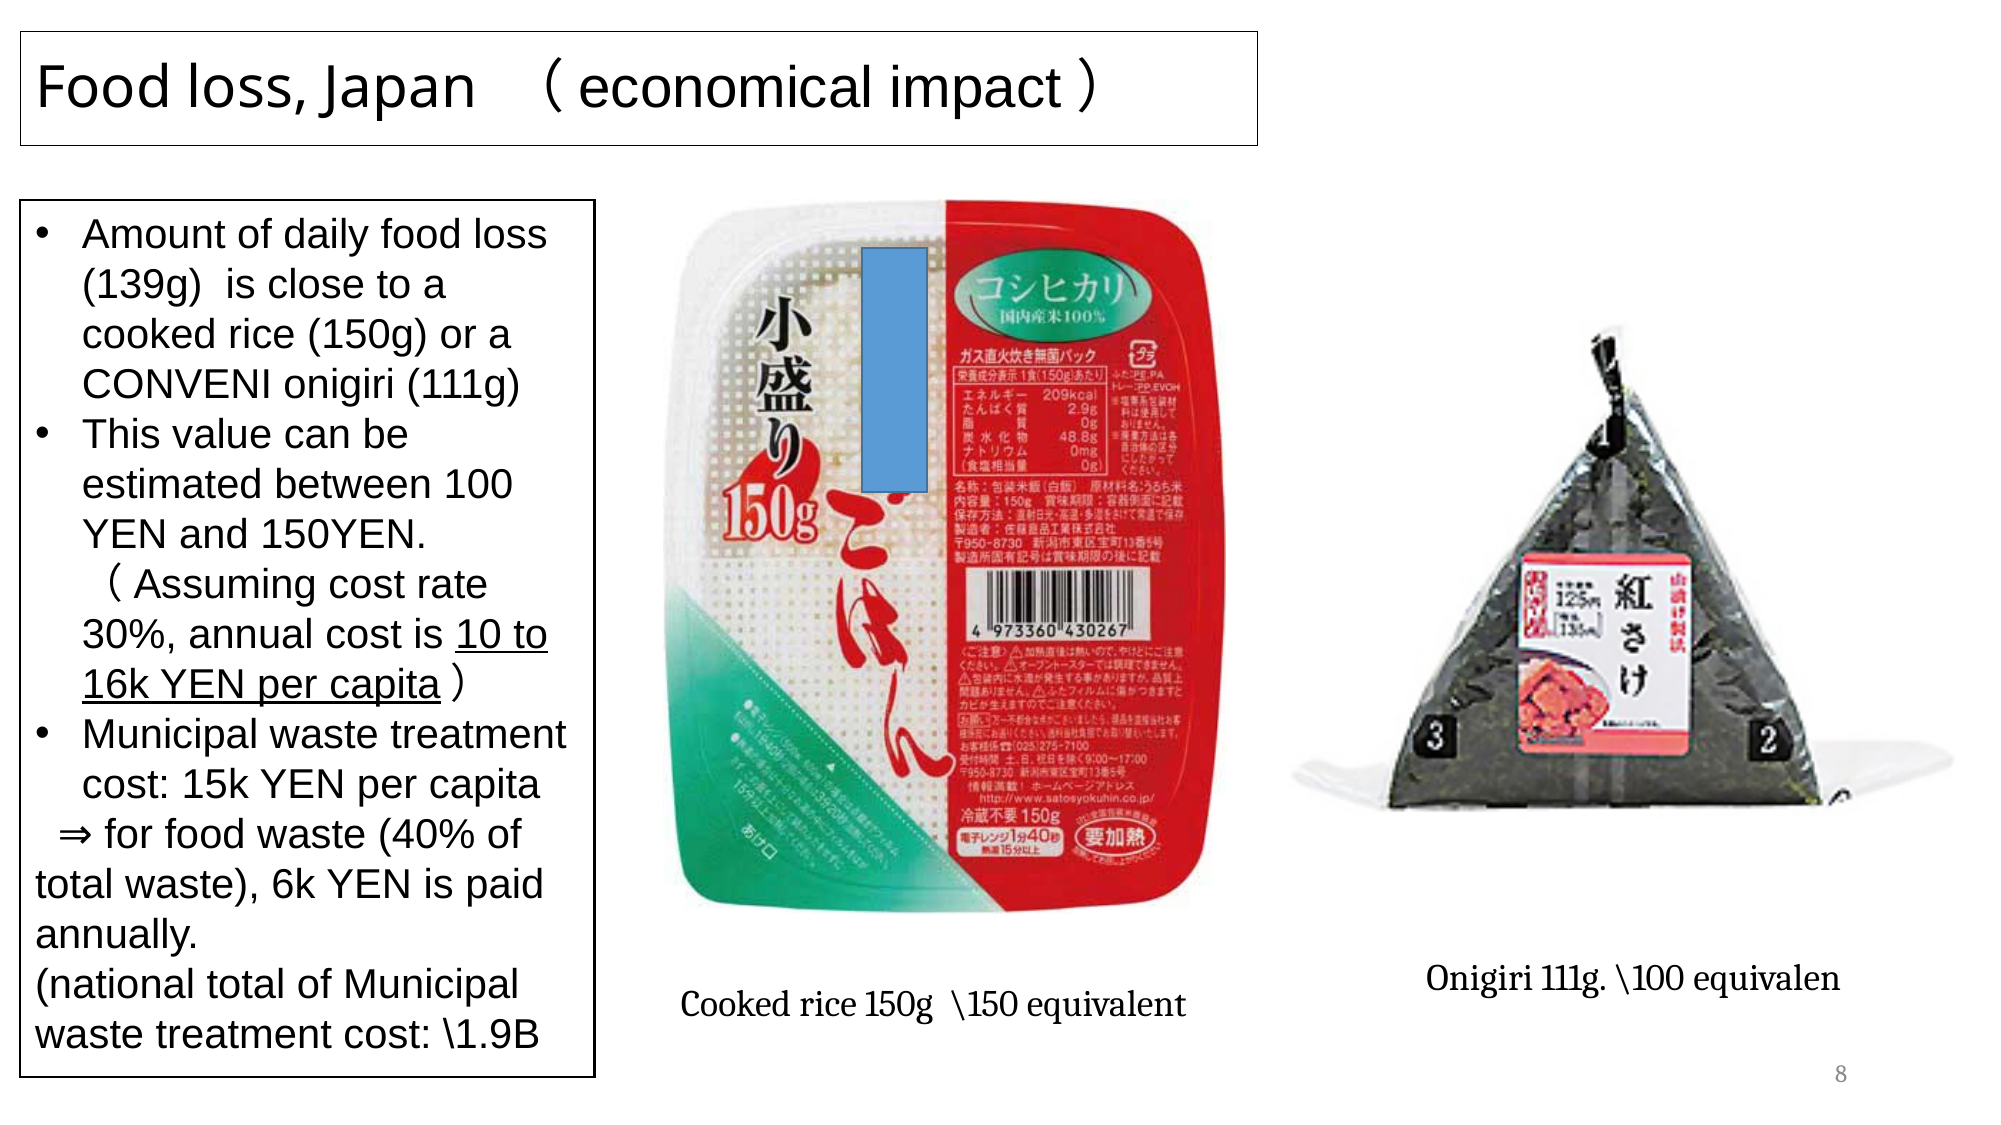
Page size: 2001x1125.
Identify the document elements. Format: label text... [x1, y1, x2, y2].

title Food loss, Japan （economical impact） [20, 31, 1258, 146]
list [663, 199, 1226, 914]
text_box Onigiri 111g. \100 equivalen [1333, 928, 1935, 1022]
text_box Cooked rice 150g \150 equivalent [662, 966, 1206, 1037]
slide_number 8 [1412, 1042, 1863, 1103]
text_box Amount of daily food loss (139g) is close to a cooked rice (150g) or a CONVENI onigiri (111g) This value can be estimated between 100 YEN and 150YEN. （Assuming cost rate 30%, annual cost is 10 to 16k YEN per capita） Municipal waste treatment cost: 15k YEN per capita ⇒ for food waste (40% of total waste), 6k YEN is paid annually. (national total of Municipal waste treatment cost: \1.9B [19, 199, 596, 1078]
picture [1250, 320, 1982, 818]
